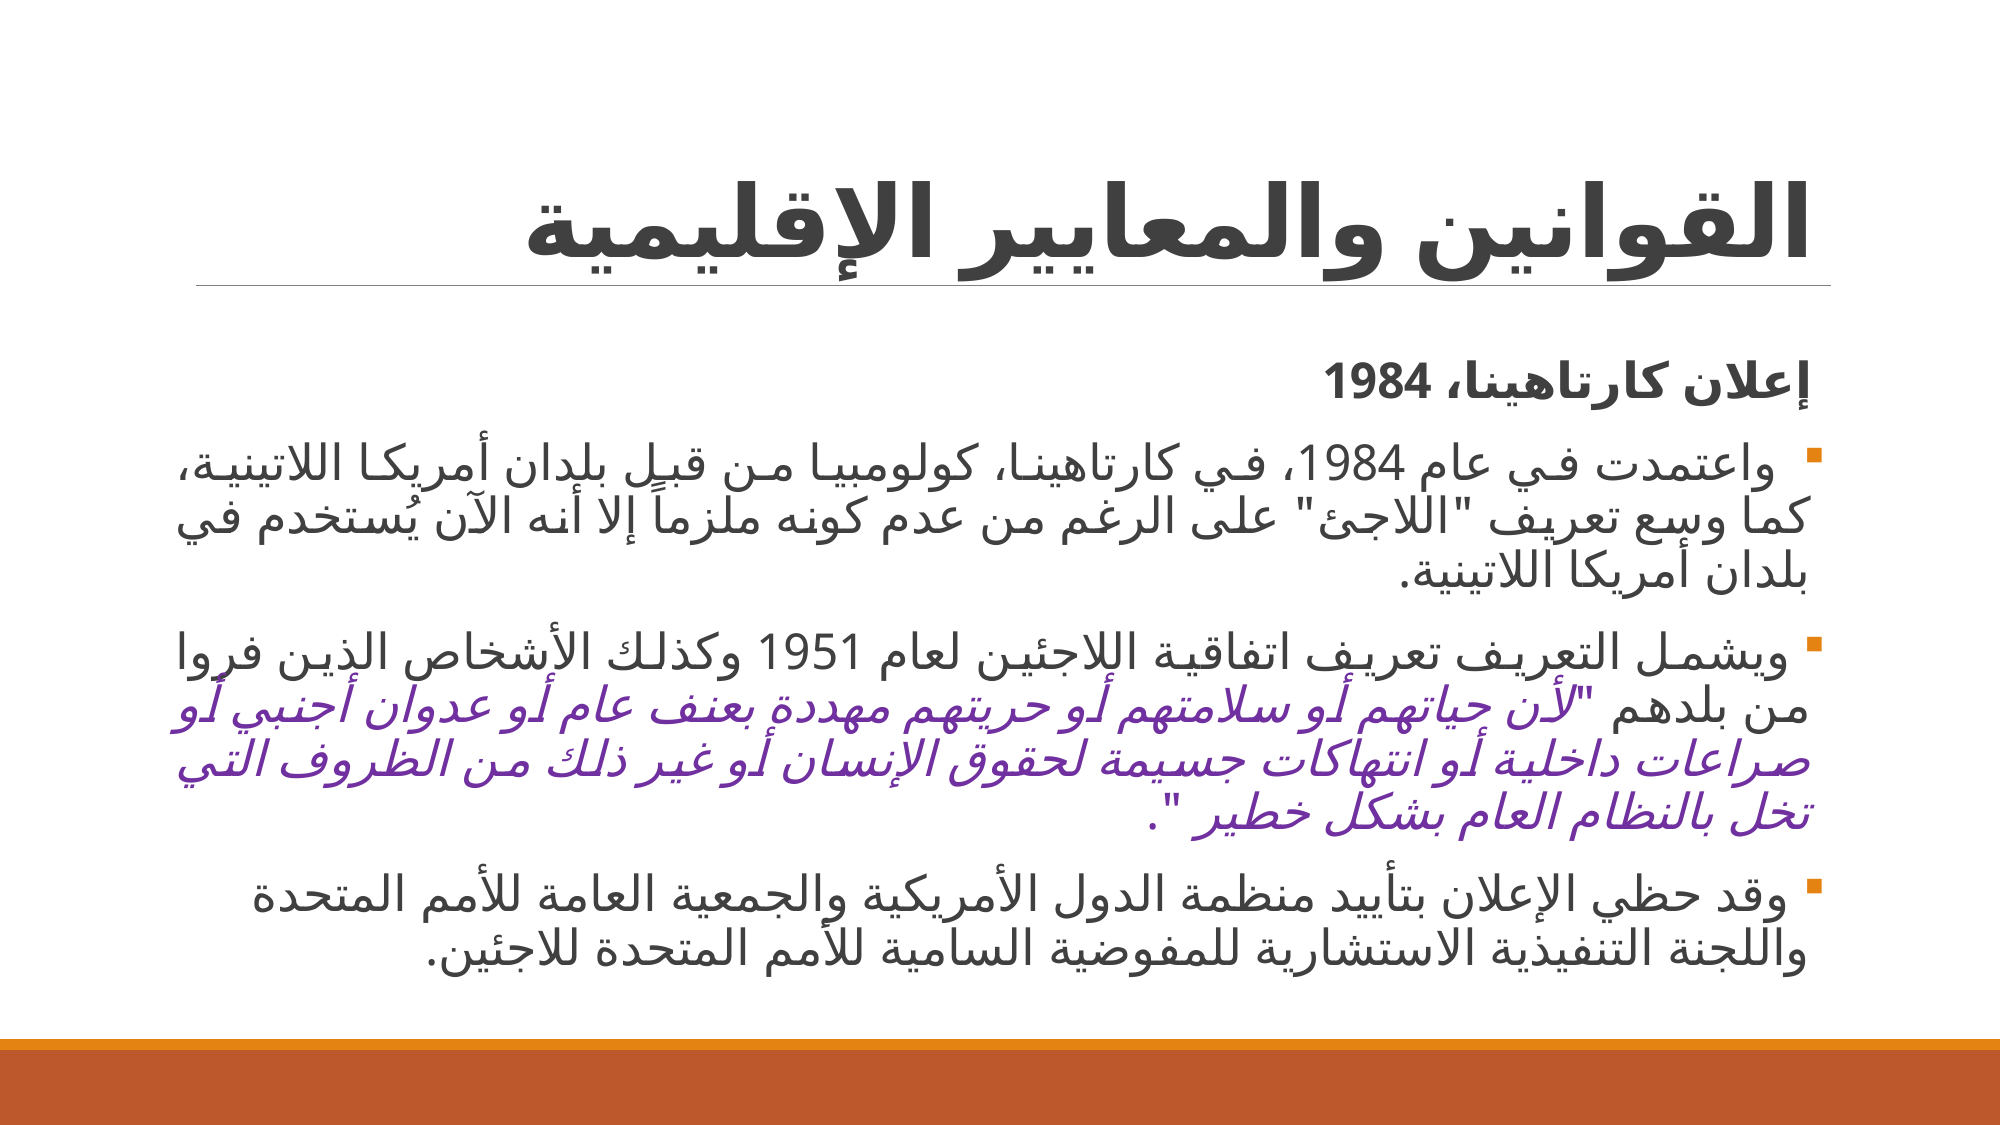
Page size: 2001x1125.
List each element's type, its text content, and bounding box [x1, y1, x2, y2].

title القوانين والمعايير الإقليمية [180, 47, 1830, 285]
list إعلان كارتاهينا، 1984 واعتمدت في عام 1984، في كارتاهينا، كولومبيا من قبل بلدان أمريكا اللاتينية، كما وسع تعريف "اللاجئ" على الرغم من عدم كونه ملزماً إلا أنه الآن يُستخدم في بلدان أمريكا اللاتينية. ويشمل التعريف تعريف اتفاقية اللاجئين لعام 1951 وكذلك الأشخاص الذين فروا من بلدهم "لأن حياتهم أو سلامتهم أو حريتهم مهددة بعنف عام أو عدوان أجنبي أو صراعات داخلية أو انتهاكات جسيمة لحقوق الإنسان أو غير ذلك من الظروف التي تخل بالنظام العام بشكل خطير ". وقد حظي الإعلان بتأييد منظمة الدول الأمريكية والجمعية العامة للأمم المتحدة واللجنة التنفيذية الاستشارية للمفوضية السامية للأمم المتحدة للاجئين. [175, 348, 1826, 988]
